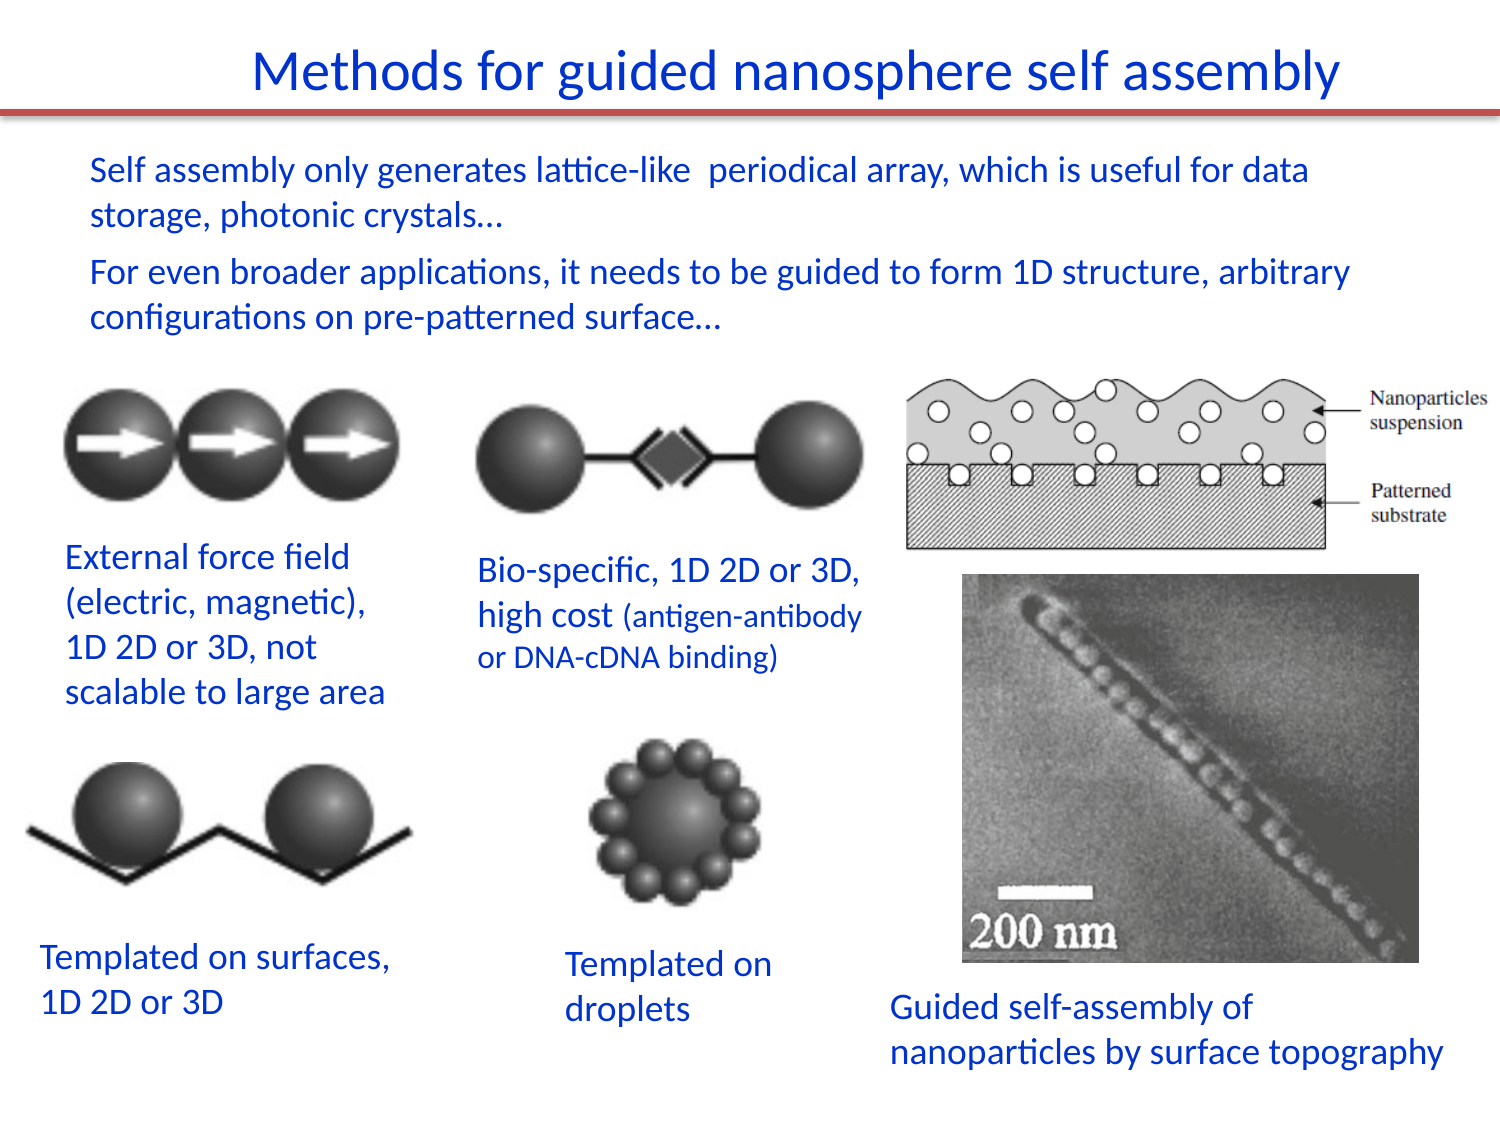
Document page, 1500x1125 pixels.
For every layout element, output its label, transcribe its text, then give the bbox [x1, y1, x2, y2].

text_box Methods for guided nanosphere self assembly [236, 24, 1357, 108]
picture [24, 762, 416, 890]
picture [962, 574, 1420, 963]
picture [474, 399, 866, 516]
picture [899, 374, 1492, 553]
text_box Self assembly only generates lattice-like periodical array, which is useful for data storage, photonic crystals… For even broader applications, it needs to be guided to form 1D structure, arbitrary configurations on pre-patterned surface… [74, 137, 1438, 345]
text_box Bio-specific, 1D 2D or 3D, high cost (antigen-antibody or DNA-cDNA binding) [462, 537, 888, 683]
text_box Guided self-assembly of nanoparticles by surface topography [874, 974, 1475, 1080]
text_box Templated on surfaces, 1D 2D or 3D [24, 924, 413, 1030]
picture [62, 387, 402, 504]
picture [587, 737, 763, 910]
text_box External force field (electric, magnetic), 1D 2D or 3D, not scalable to large area [49, 524, 425, 720]
text_box Templated on droplets [549, 931, 800, 1037]
